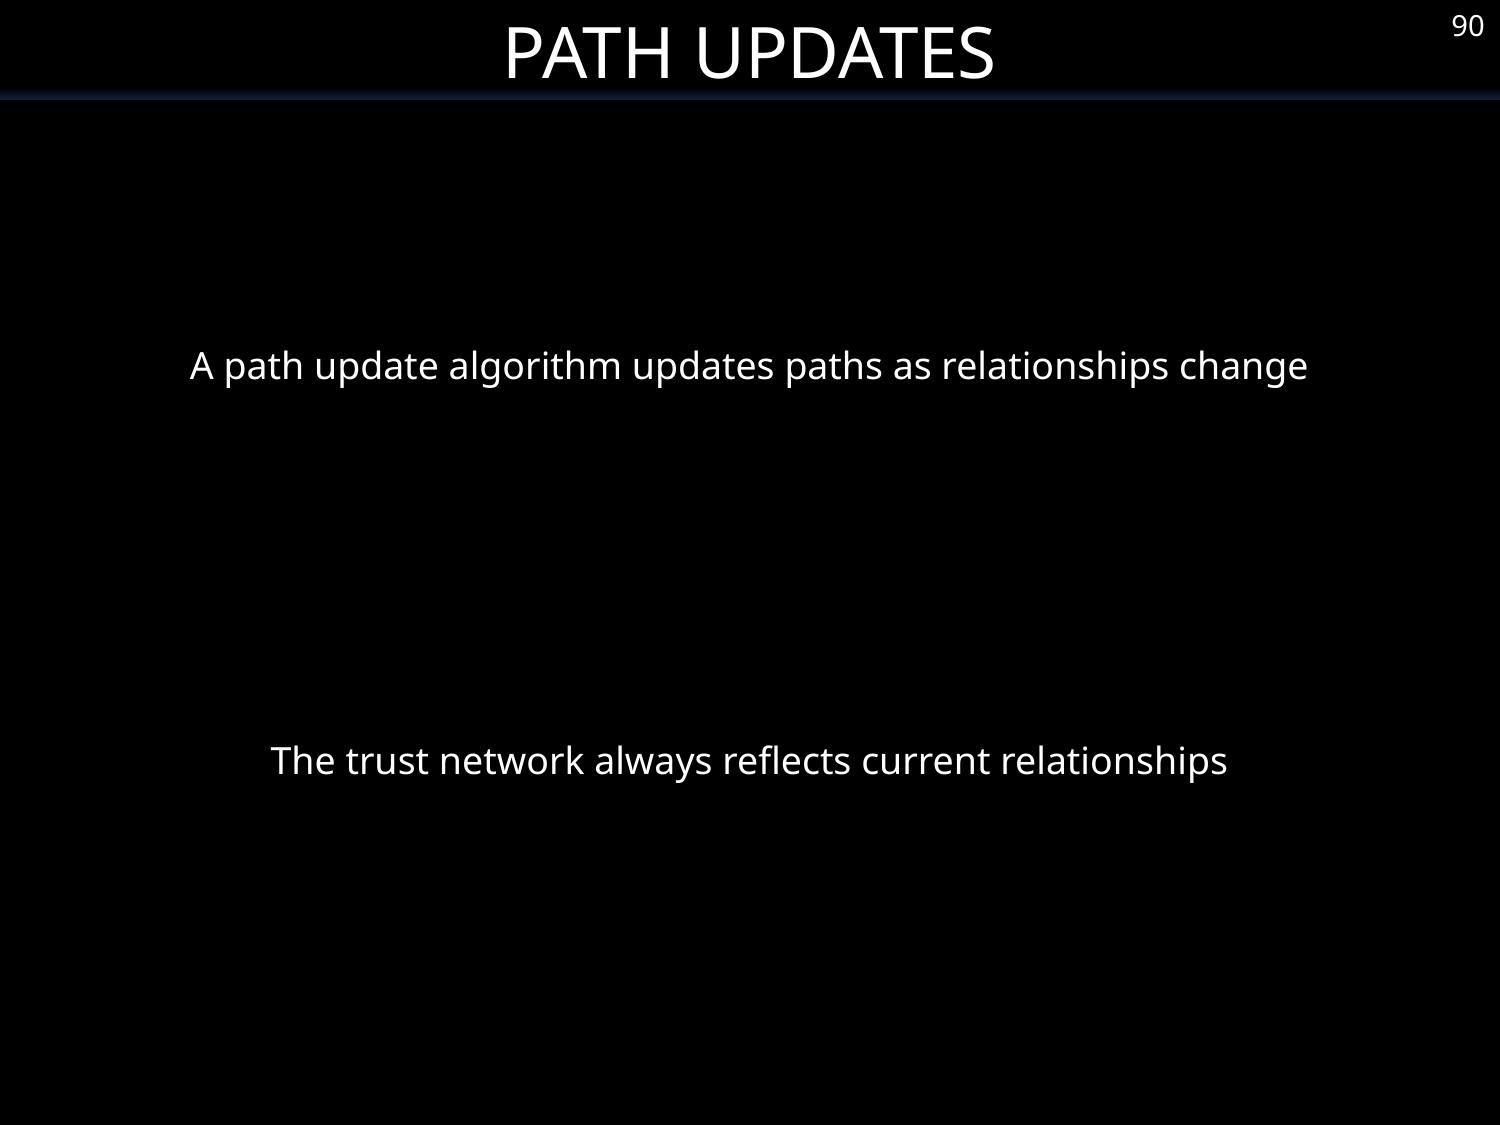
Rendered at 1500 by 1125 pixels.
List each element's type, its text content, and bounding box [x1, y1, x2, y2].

text_box Path Updates [0, 0, 1500, 100]
slide_number 90 [1387, 0, 1500, 76]
text_box A path update algorithm updates paths as relationships change [0, 334, 1500, 395]
text_box The trust network always reflects current relationships [0, 729, 1500, 790]
